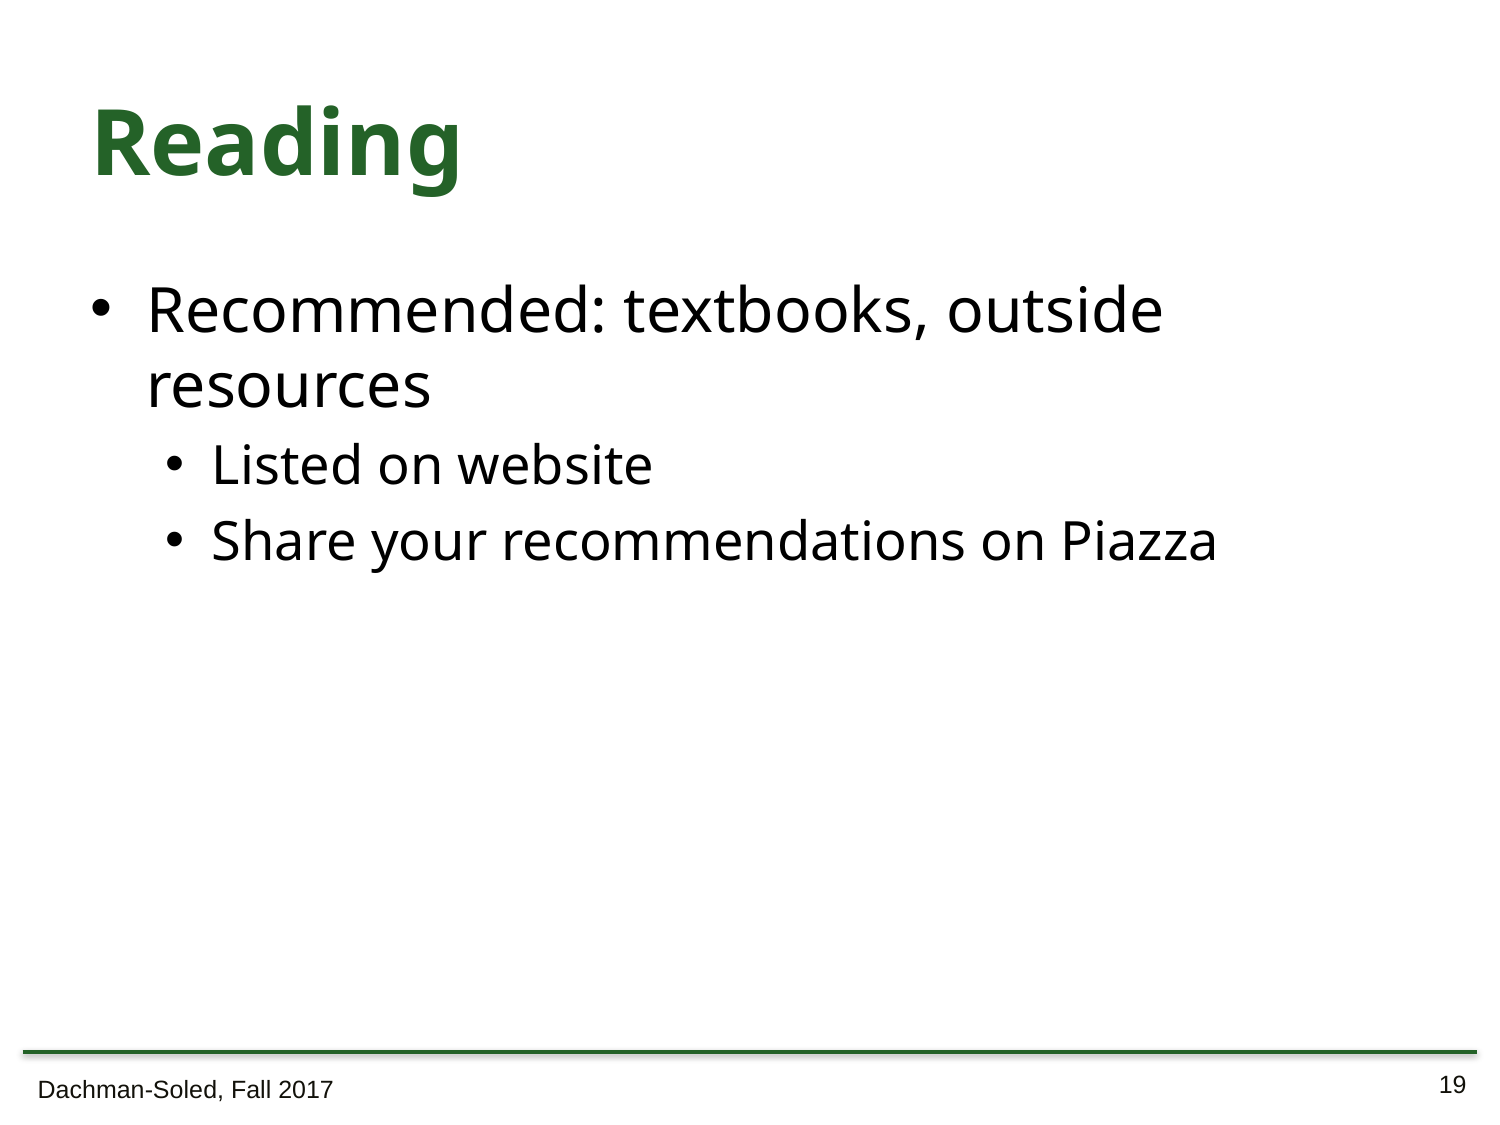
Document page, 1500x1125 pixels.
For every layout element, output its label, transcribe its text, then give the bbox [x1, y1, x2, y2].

list Recommended: textbooks, outside resources Listed on website Share your recommendations on Piazza [75, 262, 1446, 1005]
slide_number 19 [1131, 1058, 1482, 1109]
title Reading [75, 45, 1425, 233]
slide_number Dachman-Soled, Fall 2017 [22, 1058, 373, 1119]
